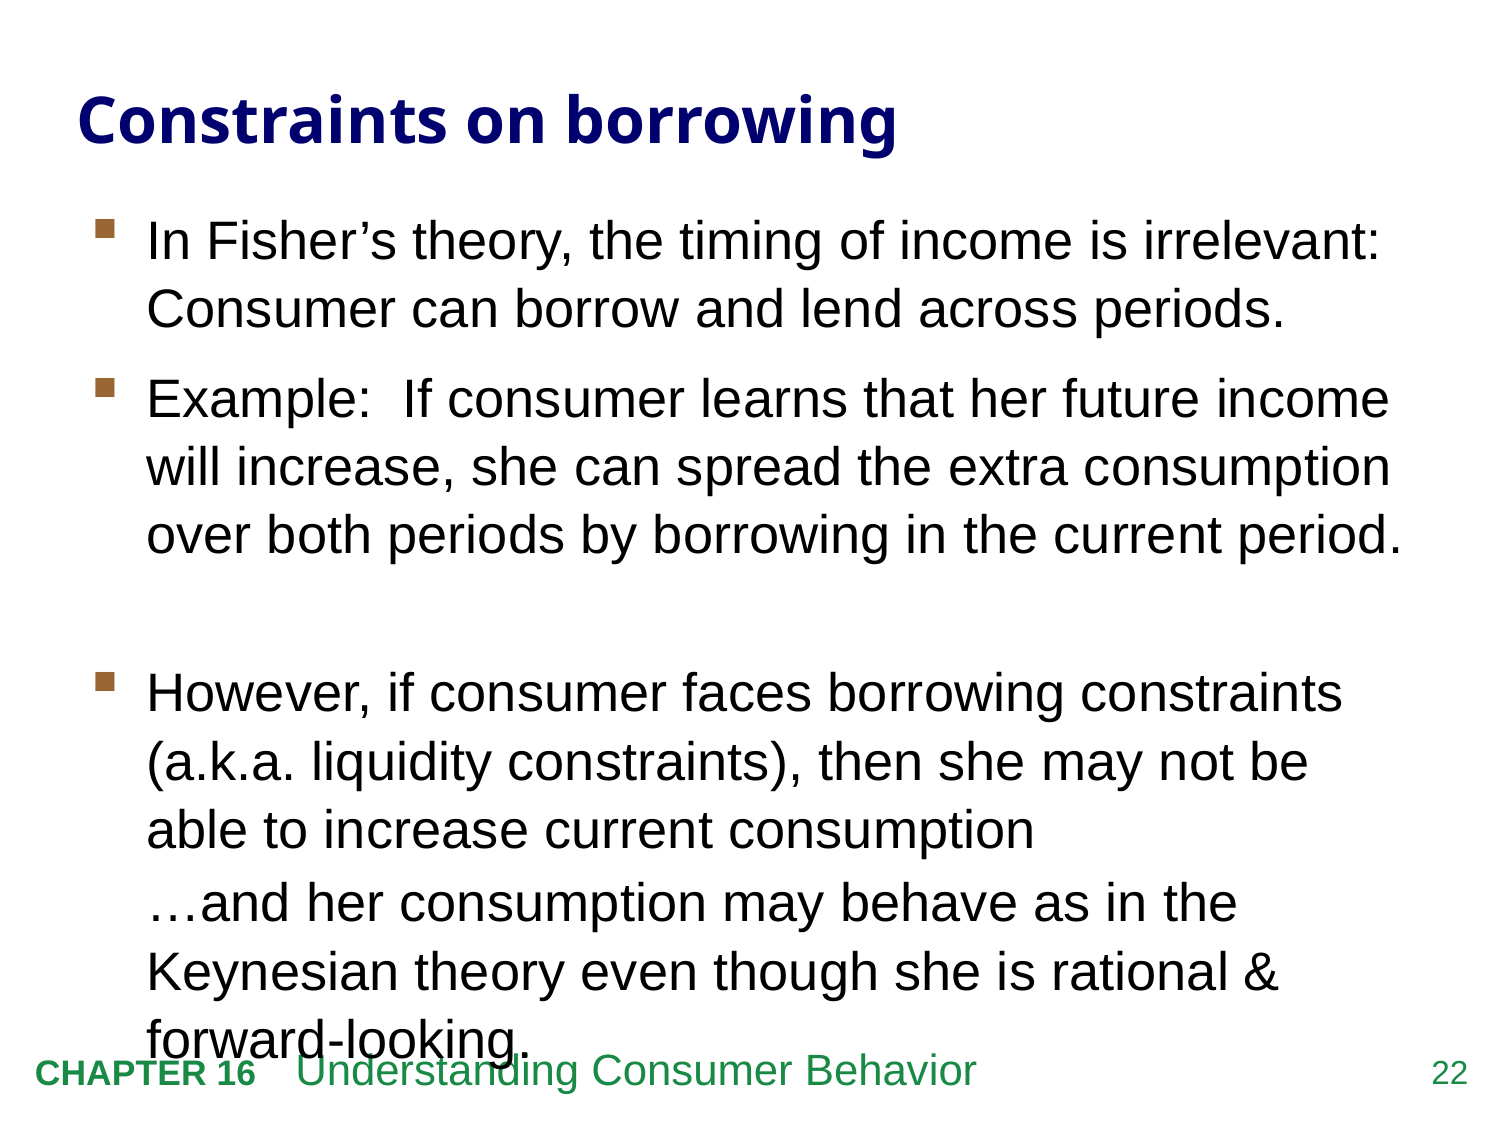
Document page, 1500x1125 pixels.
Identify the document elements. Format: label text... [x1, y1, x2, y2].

list In Fisher’s theory, the timing of income is irrelevant: Consumer can borrow and lend across periods. Example: If consumer learns that her future income will increase, she can spread the extra consumption over both periods by borrowing in the current period. However, if consumer faces borrowing constraints (a.k.a. liquidity constraints), then she may not be able to increase current consumption …and her consumption may behave as in the Keynesian theory even though she is rational & forward-looking. [75, 194, 1425, 1049]
title Constraints on borrowing [76, 38, 1430, 193]
